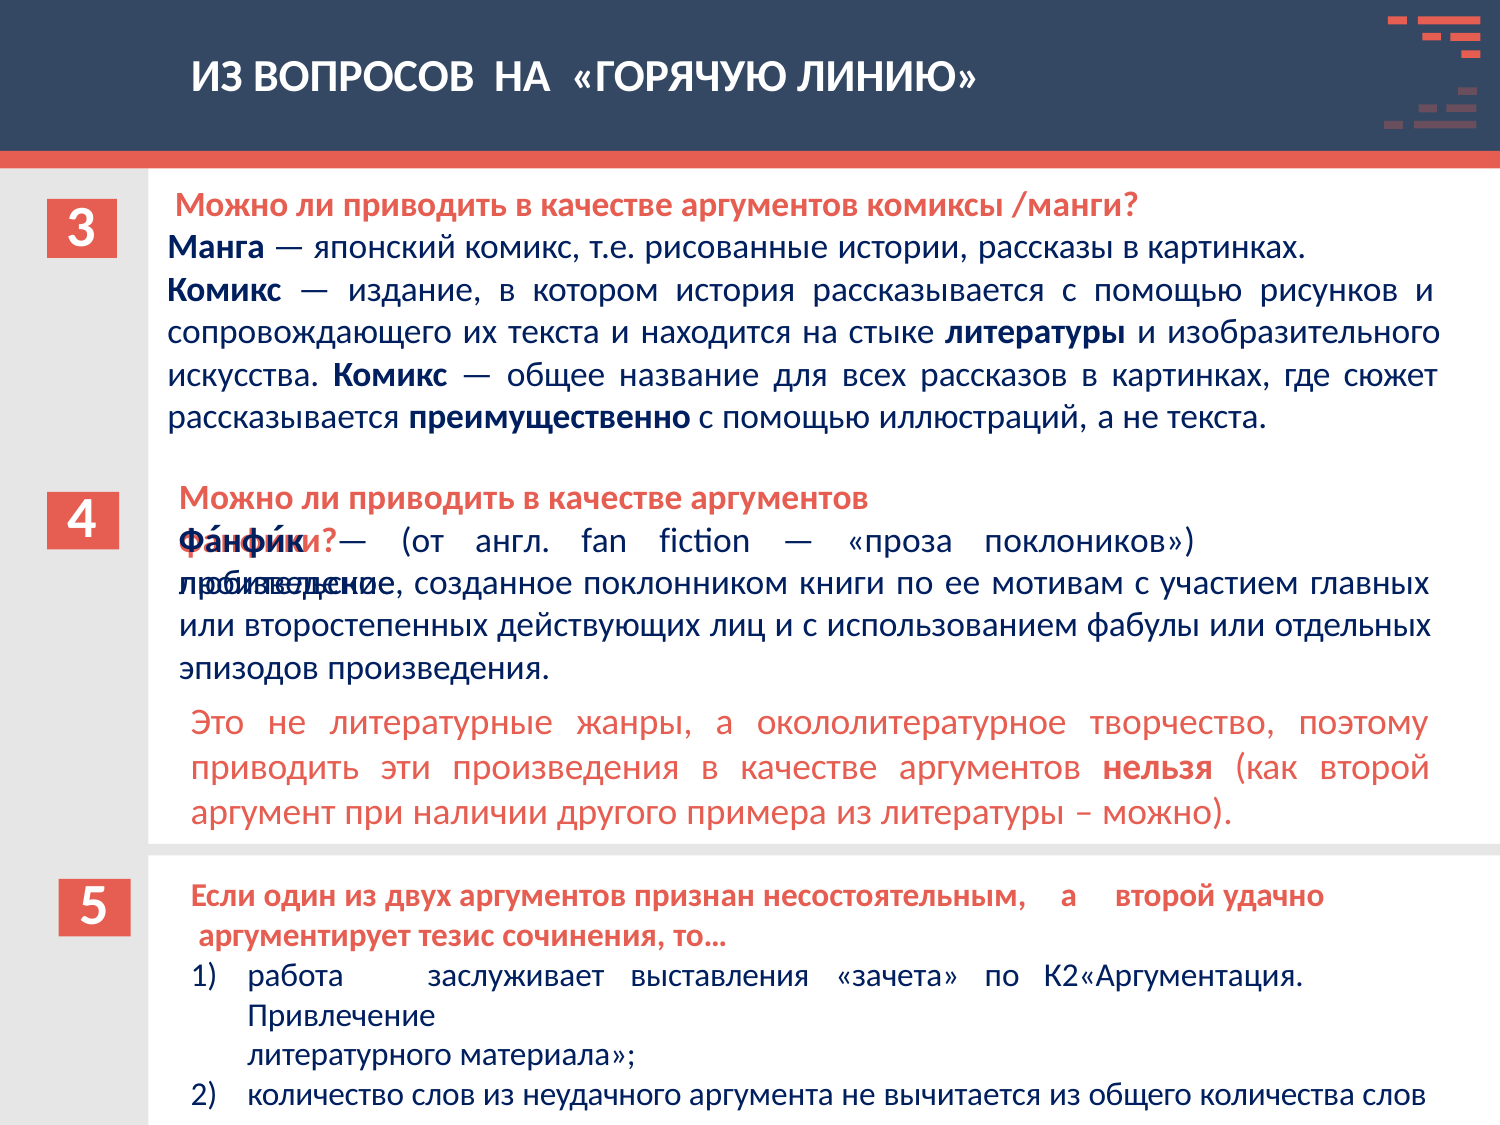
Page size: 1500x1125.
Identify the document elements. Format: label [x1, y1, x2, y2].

text_box [0, 0, 1500, 150]
text_box [0, 862, 1481, 1125]
text_box [0, 16, 1481, 149]
text_box [0, 150, 1500, 856]
